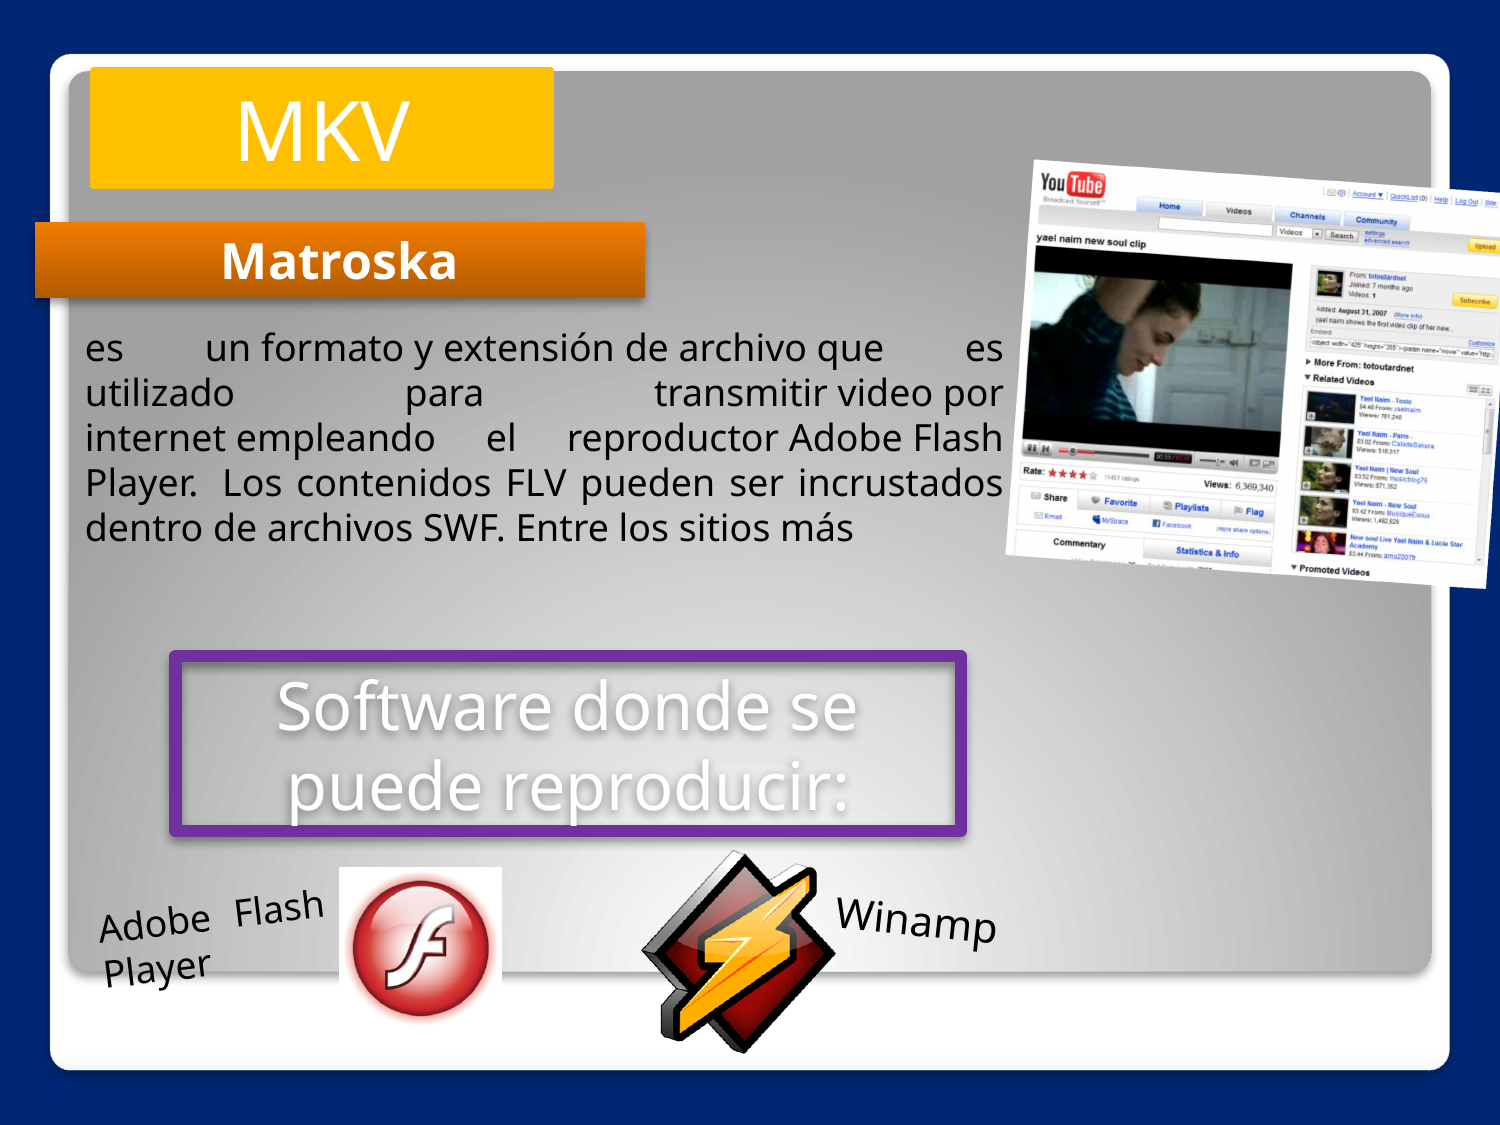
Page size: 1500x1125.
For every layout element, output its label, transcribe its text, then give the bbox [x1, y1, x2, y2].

text_box Adobe Flash Player [79, 870, 335, 1006]
text_box Winamp [861, 881, 1081, 969]
picture [620, 831, 856, 1067]
text_box es un formato y extensión de archivo que es utilizado para transmitir video por internet empleando el reproductor Adobe Flash Player. Los contenidos FLV pueden ser incrustados dentro de archivos SWF. Entre los sitios más [70, 316, 1011, 557]
text_box Software donde se puede reproducir: [175, 656, 961, 831]
picture [1006, 160, 1500, 588]
text_box Matroska [35, 222, 645, 298]
text_box MKV [90, 67, 554, 189]
picture [339, 866, 502, 1030]
